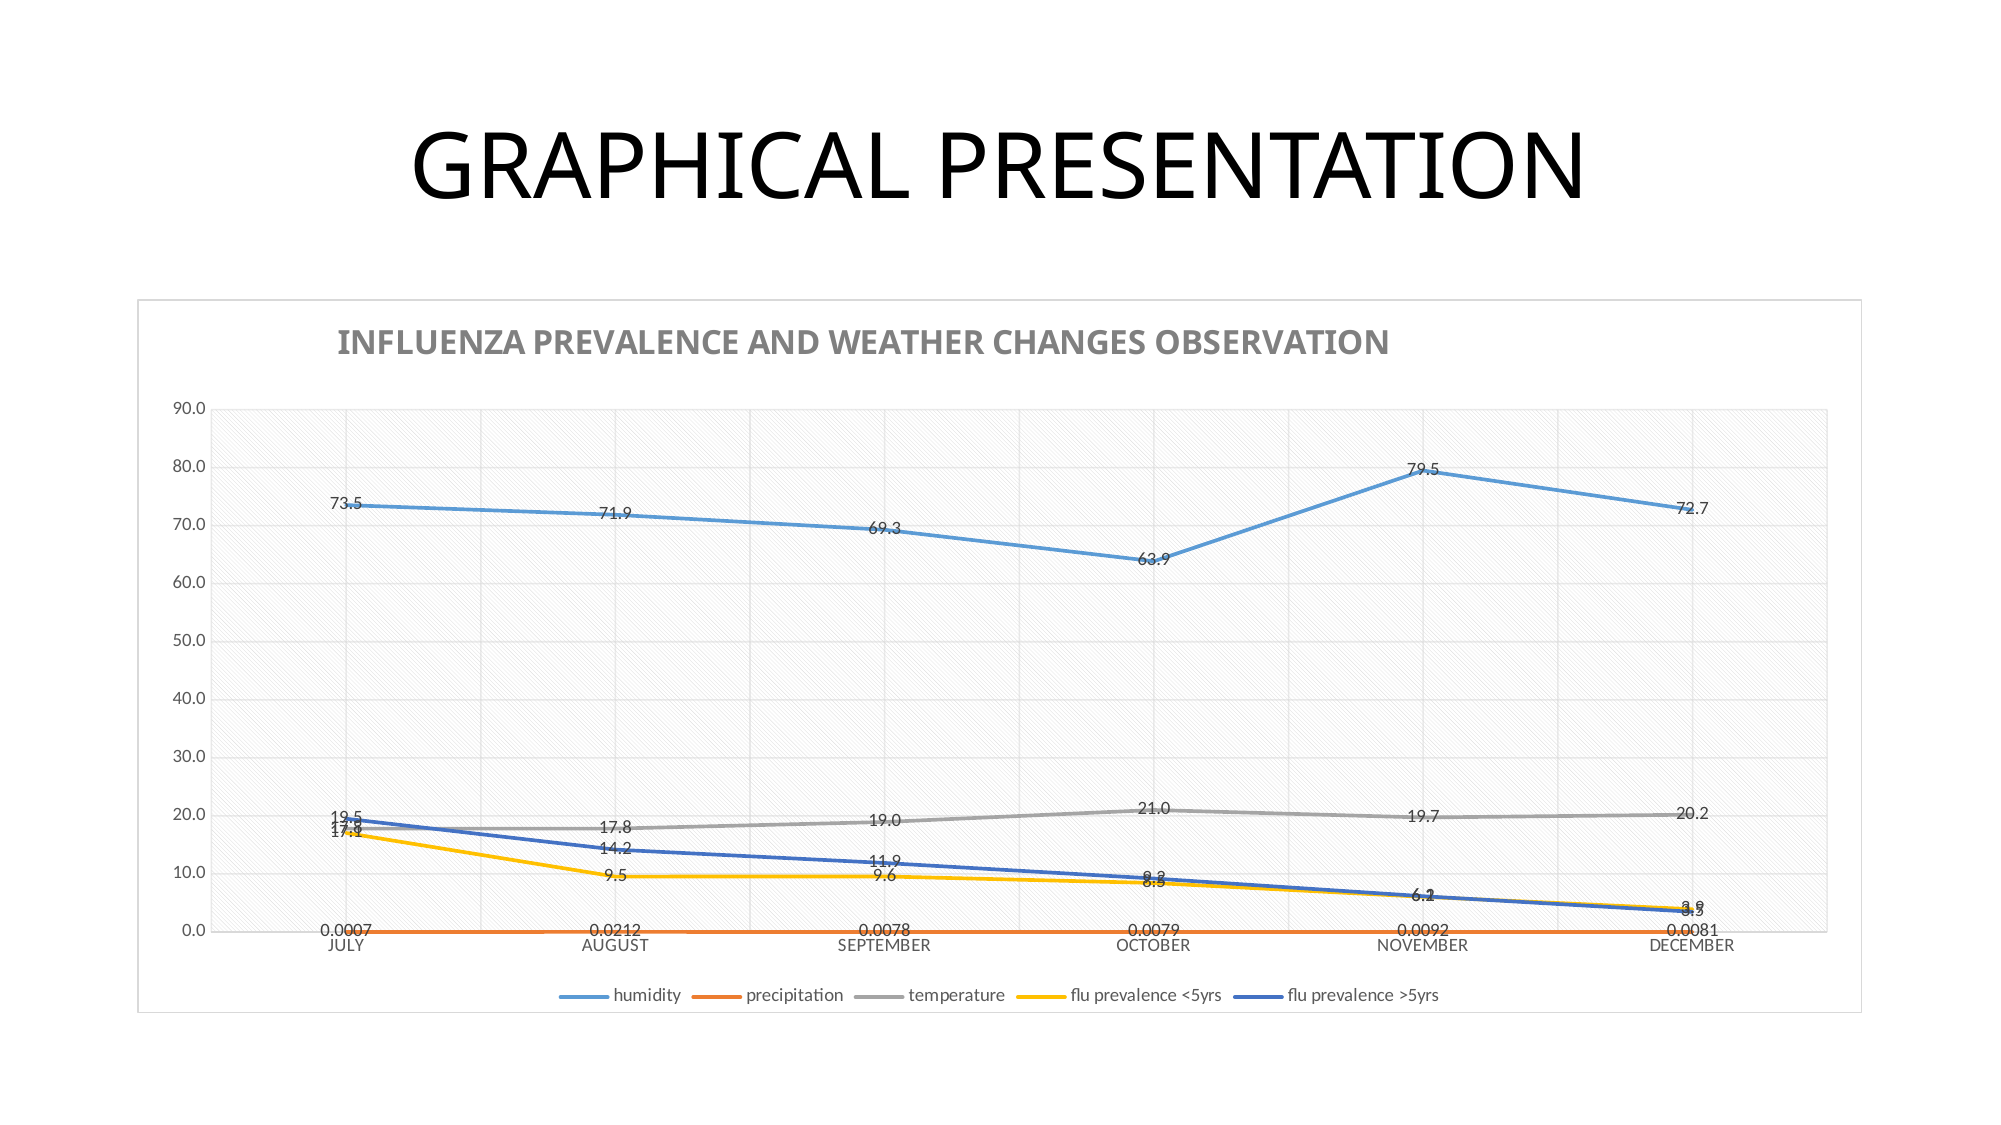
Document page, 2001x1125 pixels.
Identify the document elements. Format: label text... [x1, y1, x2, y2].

title GRAPHICAL PRESENTATION [137, 59, 1863, 278]
chart [137, 299, 1863, 1014]
